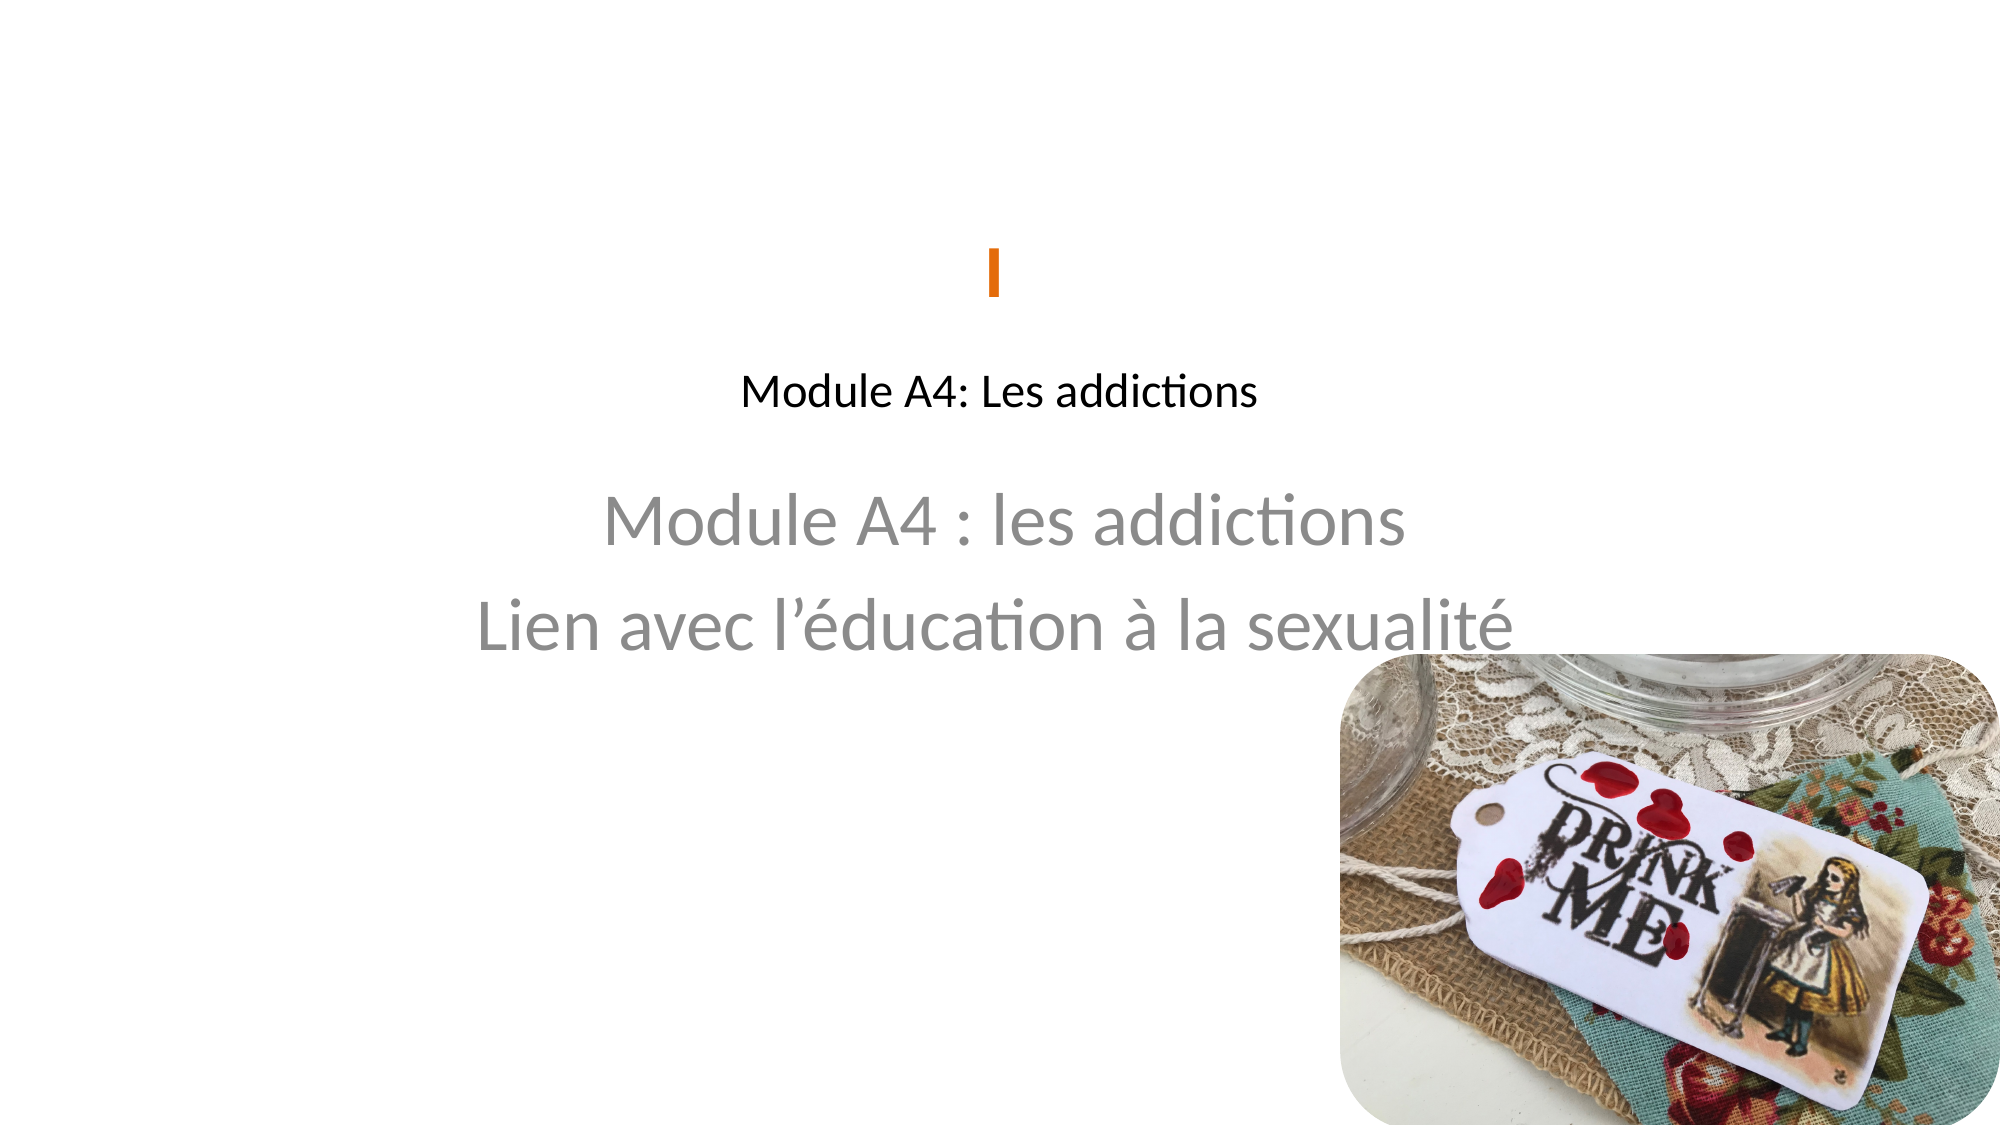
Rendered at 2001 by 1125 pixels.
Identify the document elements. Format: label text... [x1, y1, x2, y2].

text_box I [970, 214, 1020, 320]
subtitle Module A4 : les addictions Lien avec l’éducation à la sexualité [260, 462, 1749, 696]
title Module A4: Les addictions [256, 351, 1744, 426]
picture [1339, 653, 2000, 1125]
